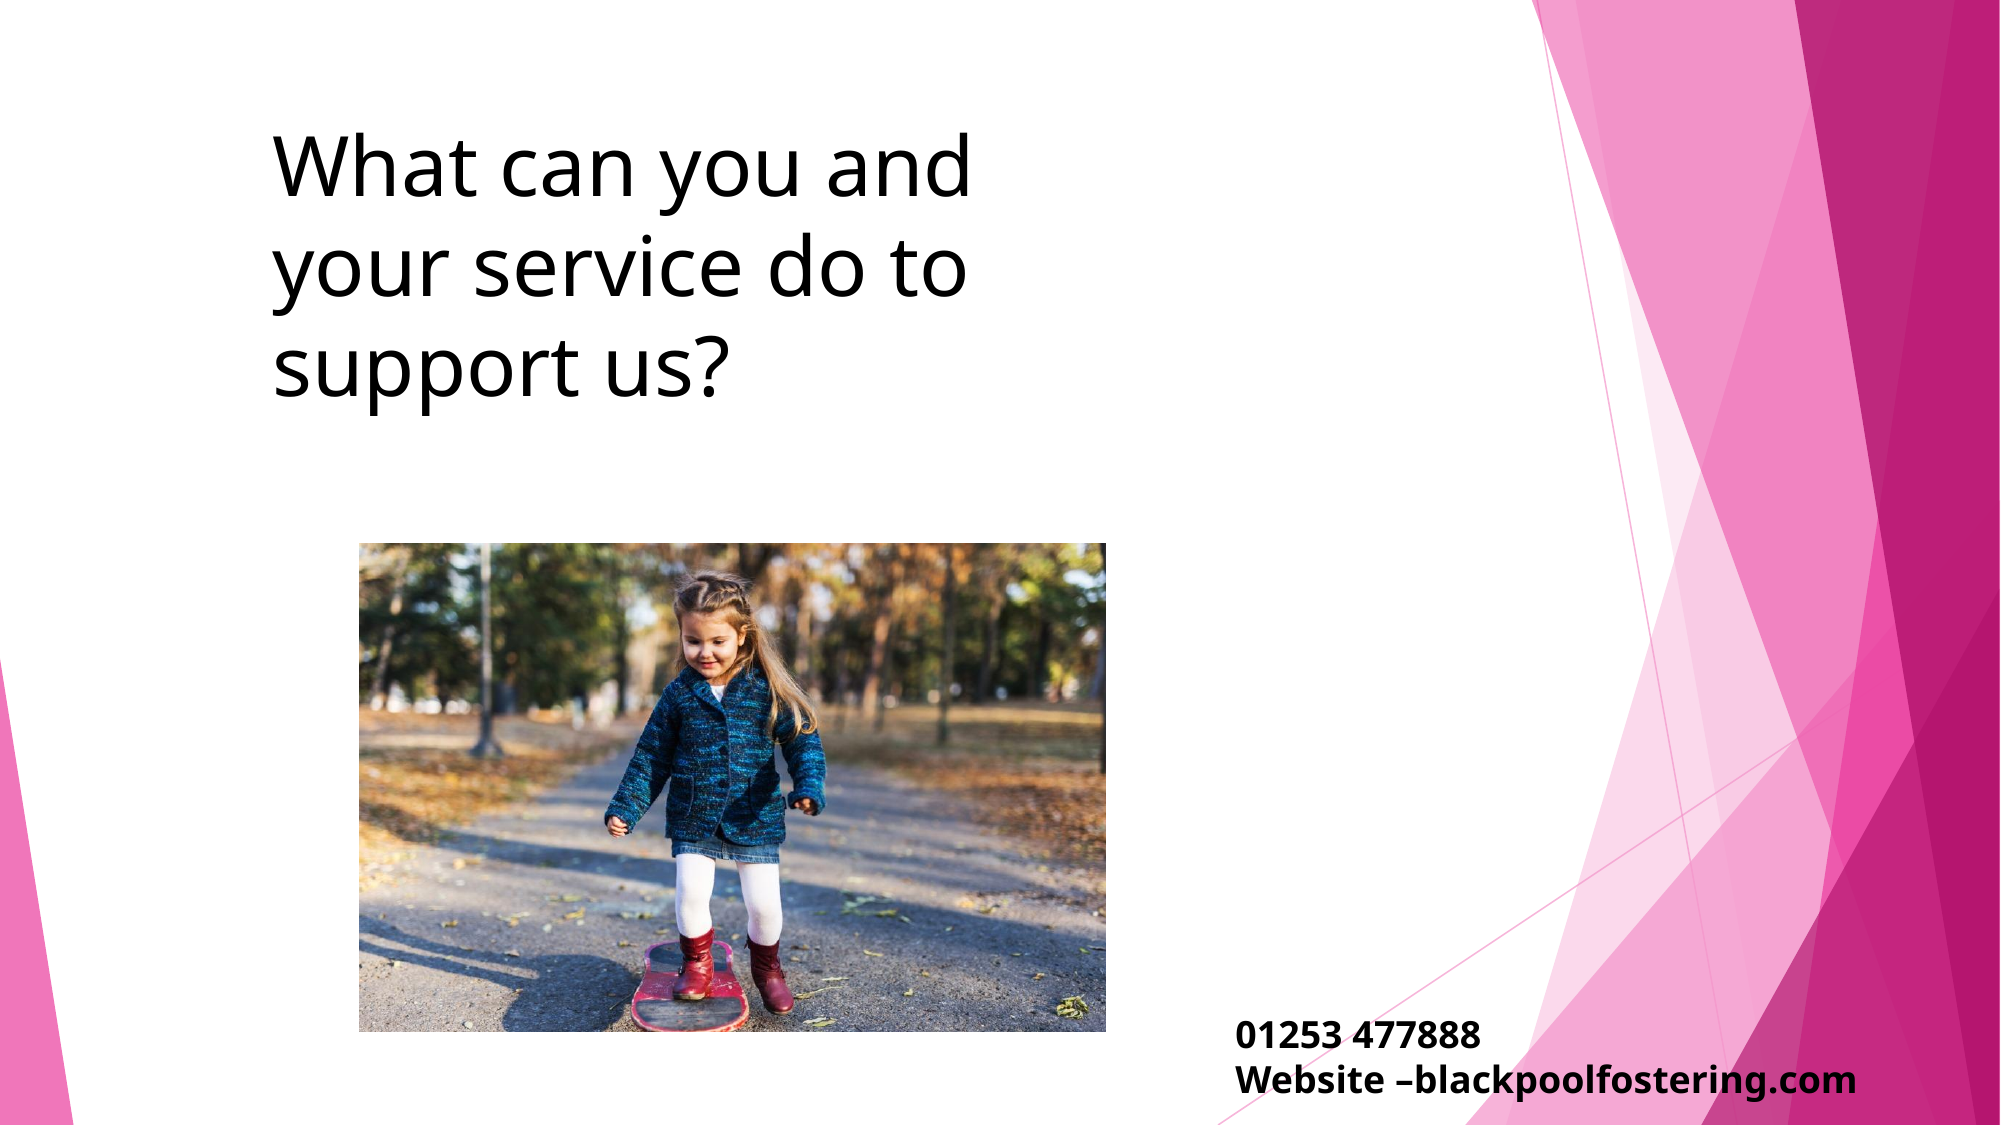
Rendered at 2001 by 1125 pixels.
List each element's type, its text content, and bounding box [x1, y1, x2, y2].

text_box What can you and your service do to support us? [257, 105, 1156, 466]
picture [358, 543, 1106, 1033]
text_box 01253 477888 Website –blackpoolfostering.com [1220, 958, 2000, 1110]
